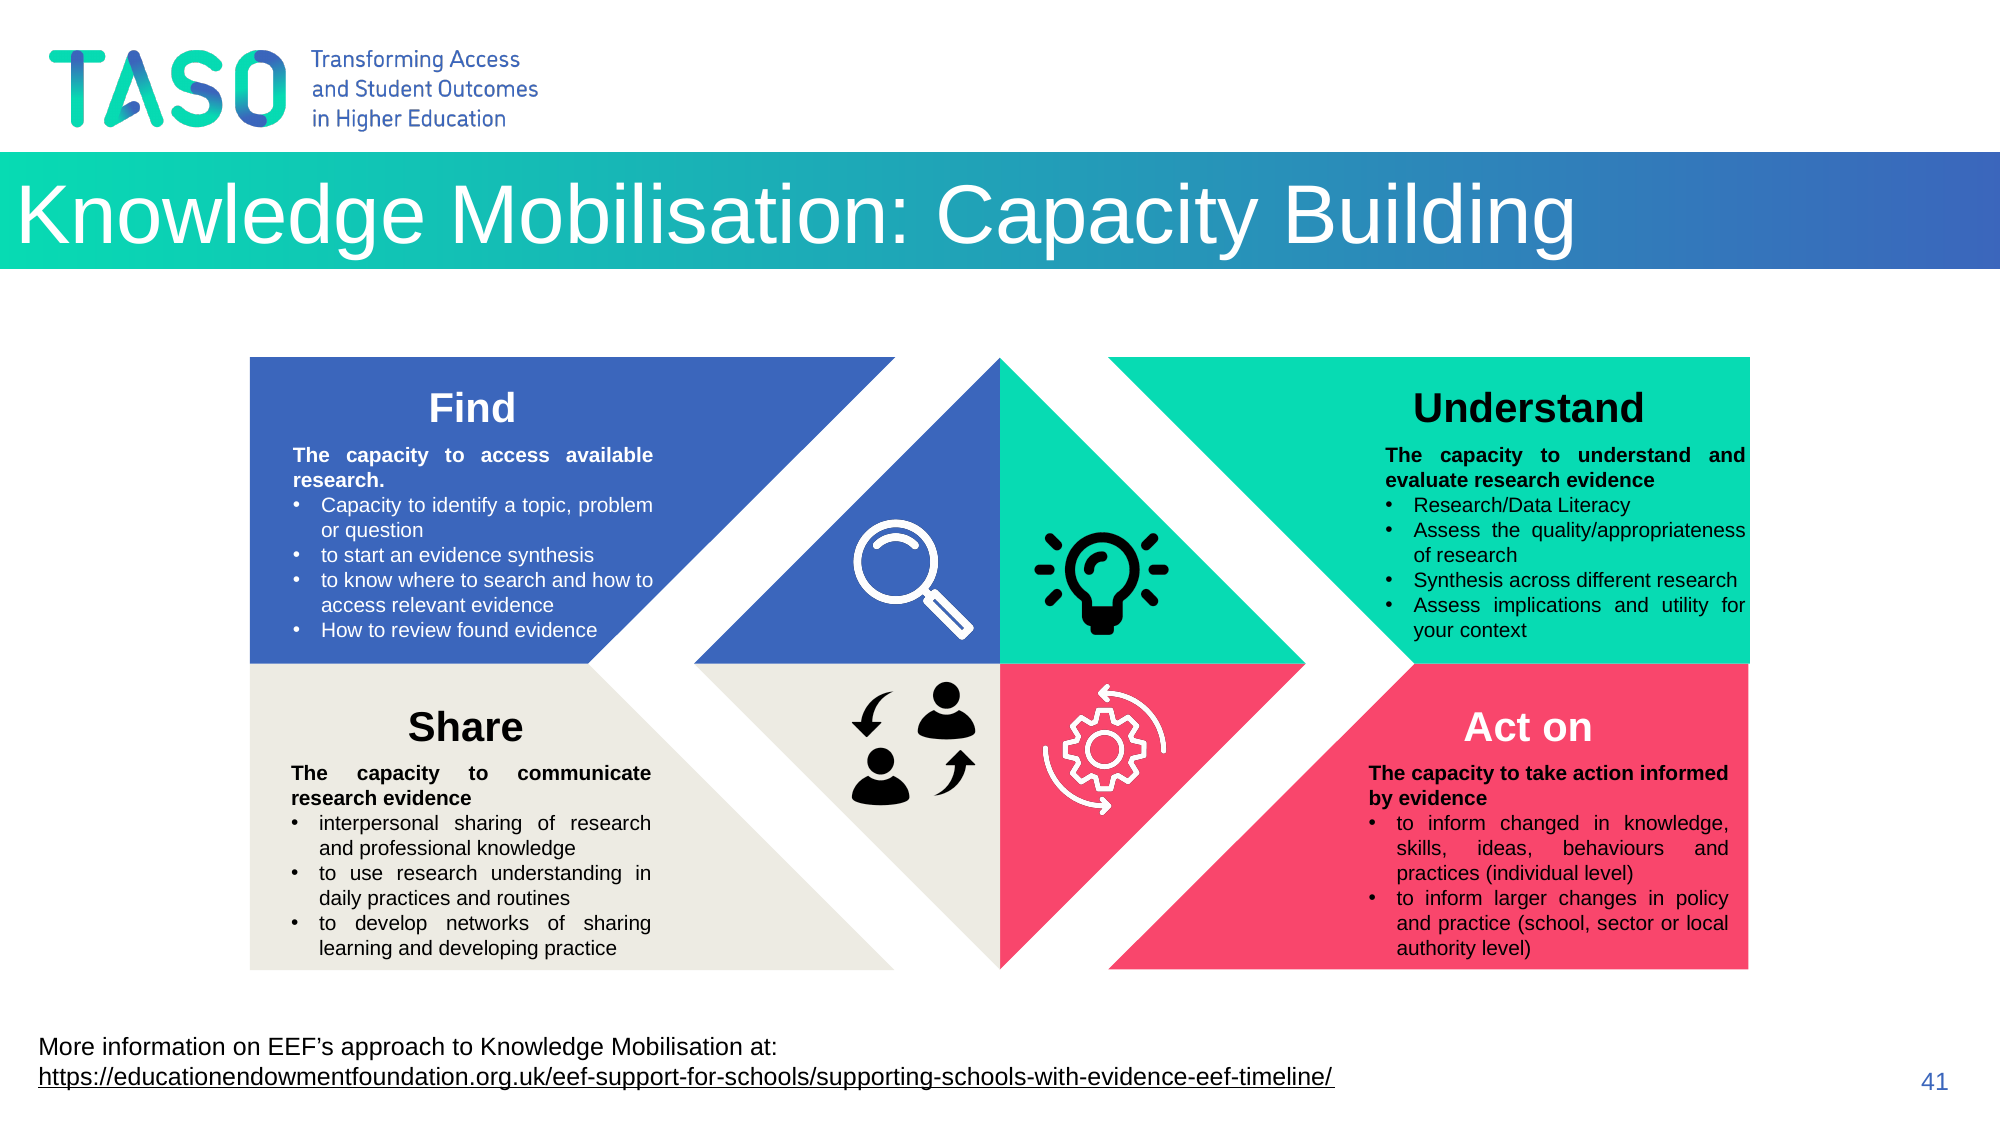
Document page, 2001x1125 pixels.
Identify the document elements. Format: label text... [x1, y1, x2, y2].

picture [1036, 681, 1173, 818]
text_box The capacity to take action informed by evidence to inform changed in knowledge, skills, ideas, behaviours and practices (individual level) to inform larger changes in policy and practice (school, sector or local authority level) [1368, 752, 1729, 968]
text_box More information on EEF’s approach to Knowledge Mobilisation at: https://educationendowmentfoundation.org.uk/eef-support-for-schools/supporting-schools-with-evidence-eef-timeline/ [23, 1023, 1897, 1098]
picture [845, 511, 982, 648]
text_box Share [285, 692, 647, 758]
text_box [291, 372, 654, 652]
picture [35, 0, 546, 152]
text_box [1000, 357, 1306, 664]
picture [1033, 515, 1170, 652]
text_box Understand [1348, 373, 1710, 439]
text_box [1001, 664, 1306, 969]
text_box Knowledge Mobilisation: Capacity Building [0, 152, 2000, 269]
text_box [1108, 664, 1749, 970]
text_box [694, 357, 1000, 664]
text_box The capacity to communicate research evidence interpersonal sharing of research and professional knowledge to use research understanding in daily practices and routines to develop networks of sharing learning and developing practice [290, 752, 652, 968]
text_box [249, 664, 895, 971]
picture [845, 675, 982, 812]
text_box Act on [1347, 692, 1709, 758]
slide_number ‹#› [1514, 1065, 1965, 1103]
text_box The capacity to understand and evaluate research evidence Research/Data Literacy Assess the quality/appropriateness of research Synthesis across different research Assess implications and utility for your context [1385, 434, 1746, 649]
text_box [1108, 357, 1750, 664]
text_box [249, 357, 896, 664]
text_box [694, 663, 1001, 970]
